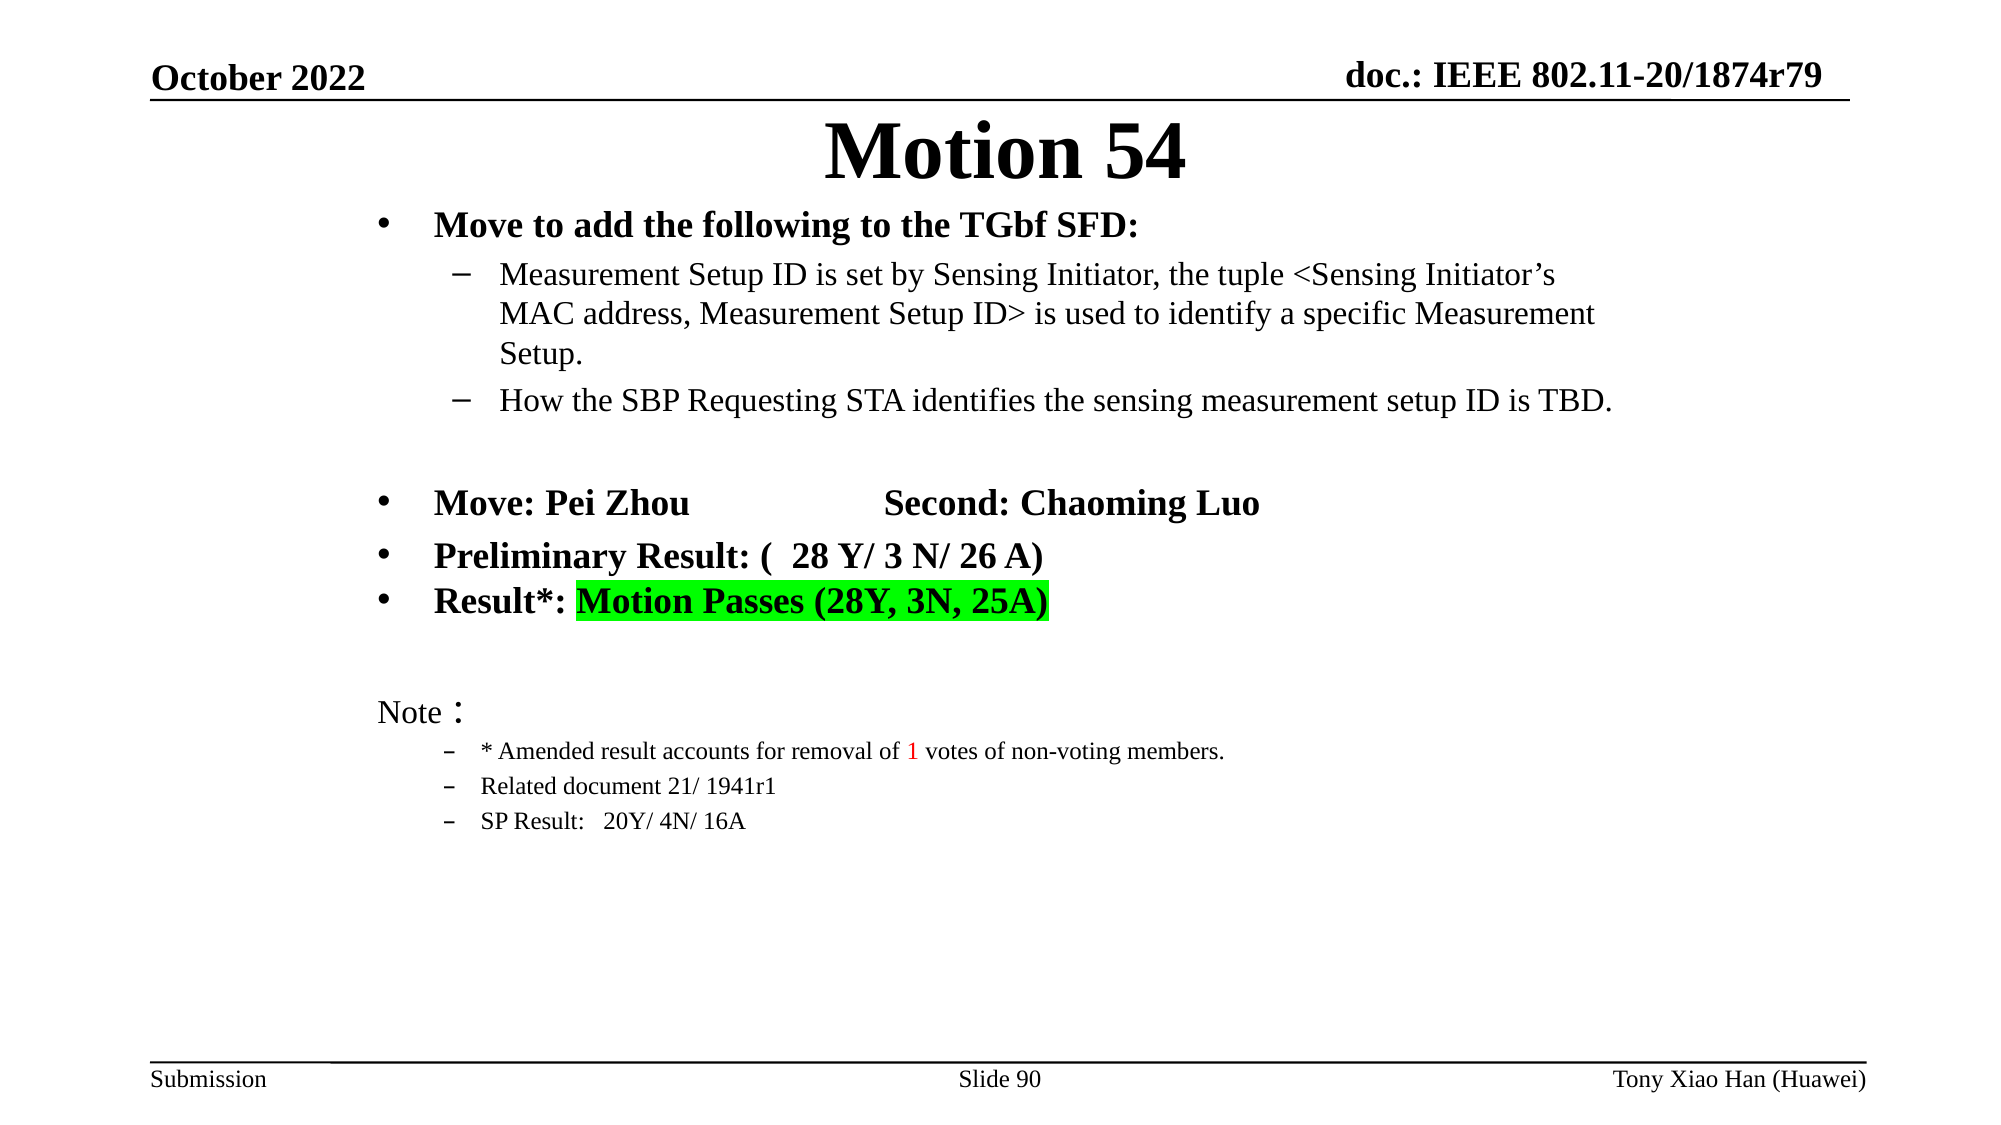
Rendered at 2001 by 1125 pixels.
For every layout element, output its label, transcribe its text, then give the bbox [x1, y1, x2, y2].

text_box Motion 54 [368, 87, 1644, 225]
text_box Move to add the following to the TGbf SFD: Measurement Setup ID is set by Sensing Initiator, the tuple <Sensing Initiator’s MAC address, Measurement Setup ID> is used to identify a specific Measurement Setup. How the SBP Requesting STA identifies the sensing measurement setup ID is TBD. Move: Pei Zhou Second: Chaoming Luo Preliminary Result: ( 28 Y/ 3 N/ 26 A) Result*: Motion Passes (28Y, 3N, 25A) Note： * Amended result accounts for removal of 1 votes of non-voting members. Related document 21/ 1941r1 SP Result: 20Y/ 4N/ 16A [362, 162, 1638, 850]
